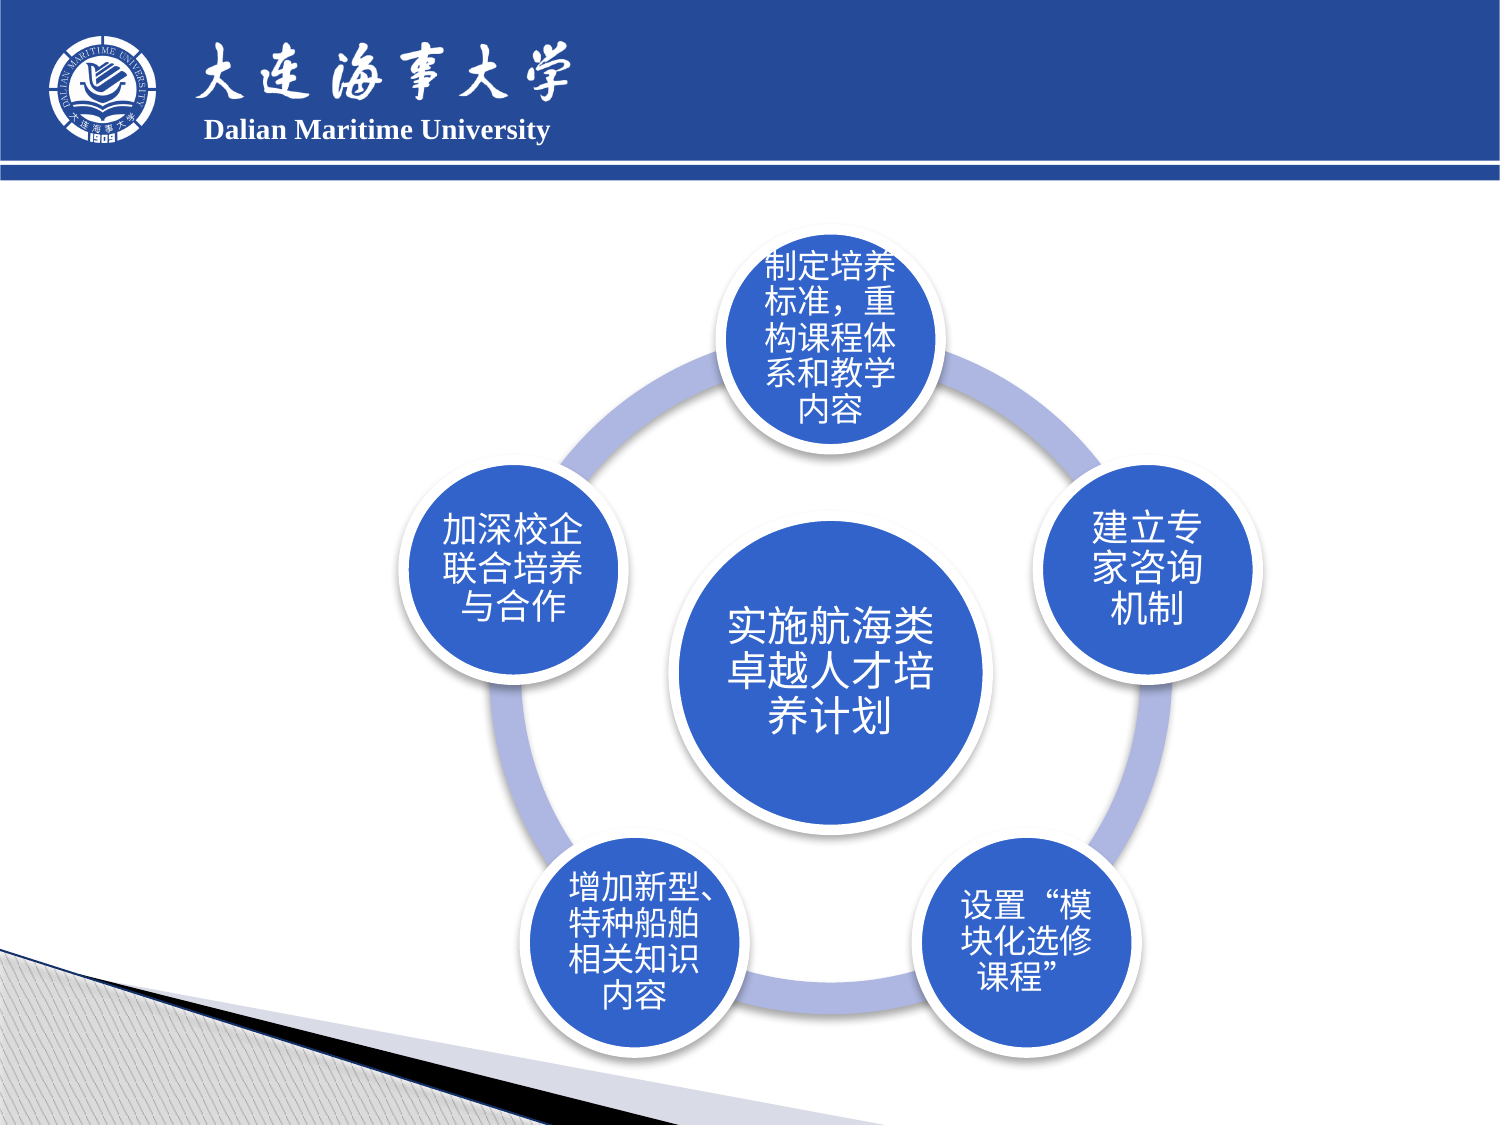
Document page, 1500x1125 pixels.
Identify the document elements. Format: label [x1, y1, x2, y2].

text_box [249, 228, 1412, 1059]
